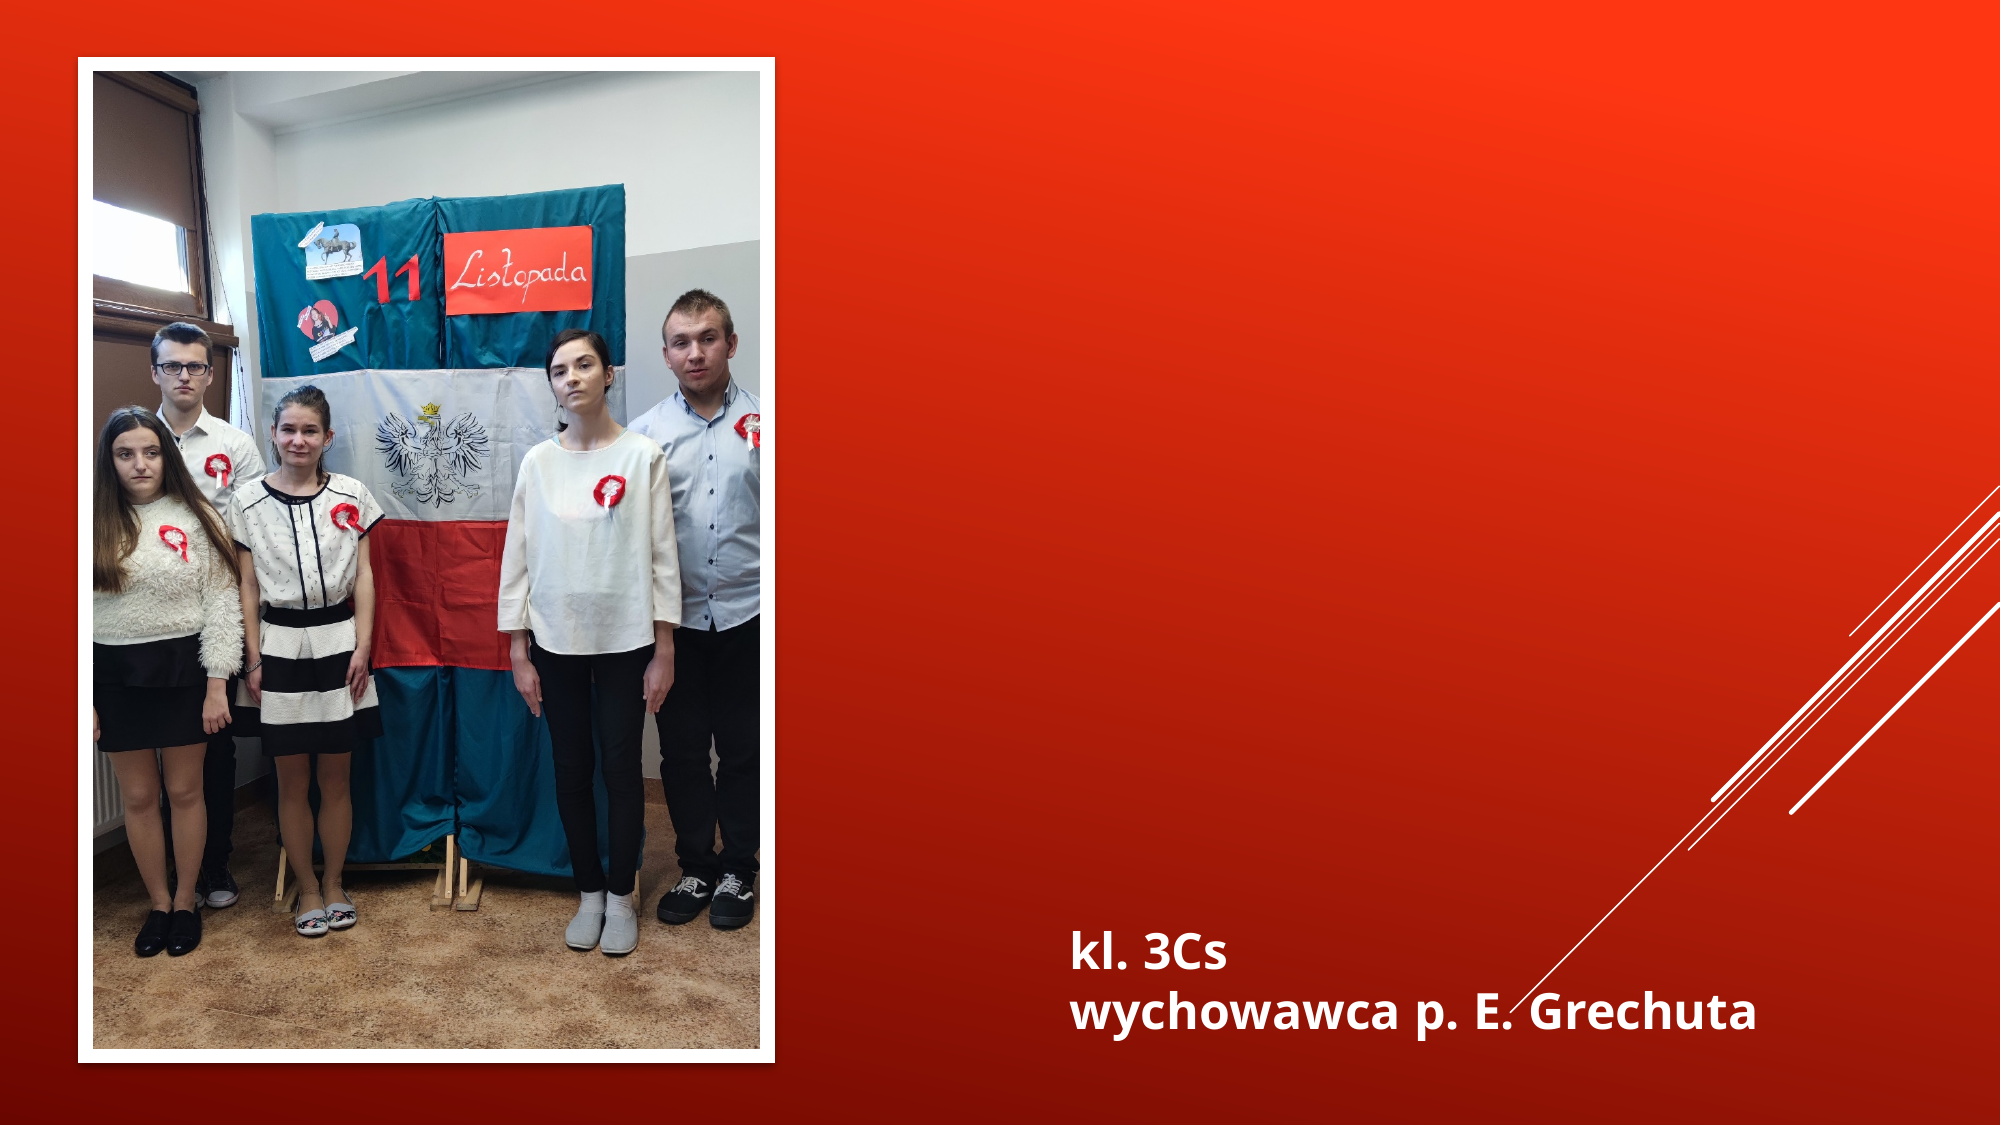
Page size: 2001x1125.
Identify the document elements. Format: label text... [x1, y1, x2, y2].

picture [92, 71, 761, 1049]
text_box kl. 3Cs wychowawca p. E. Grechuta [1054, 912, 1896, 1048]
